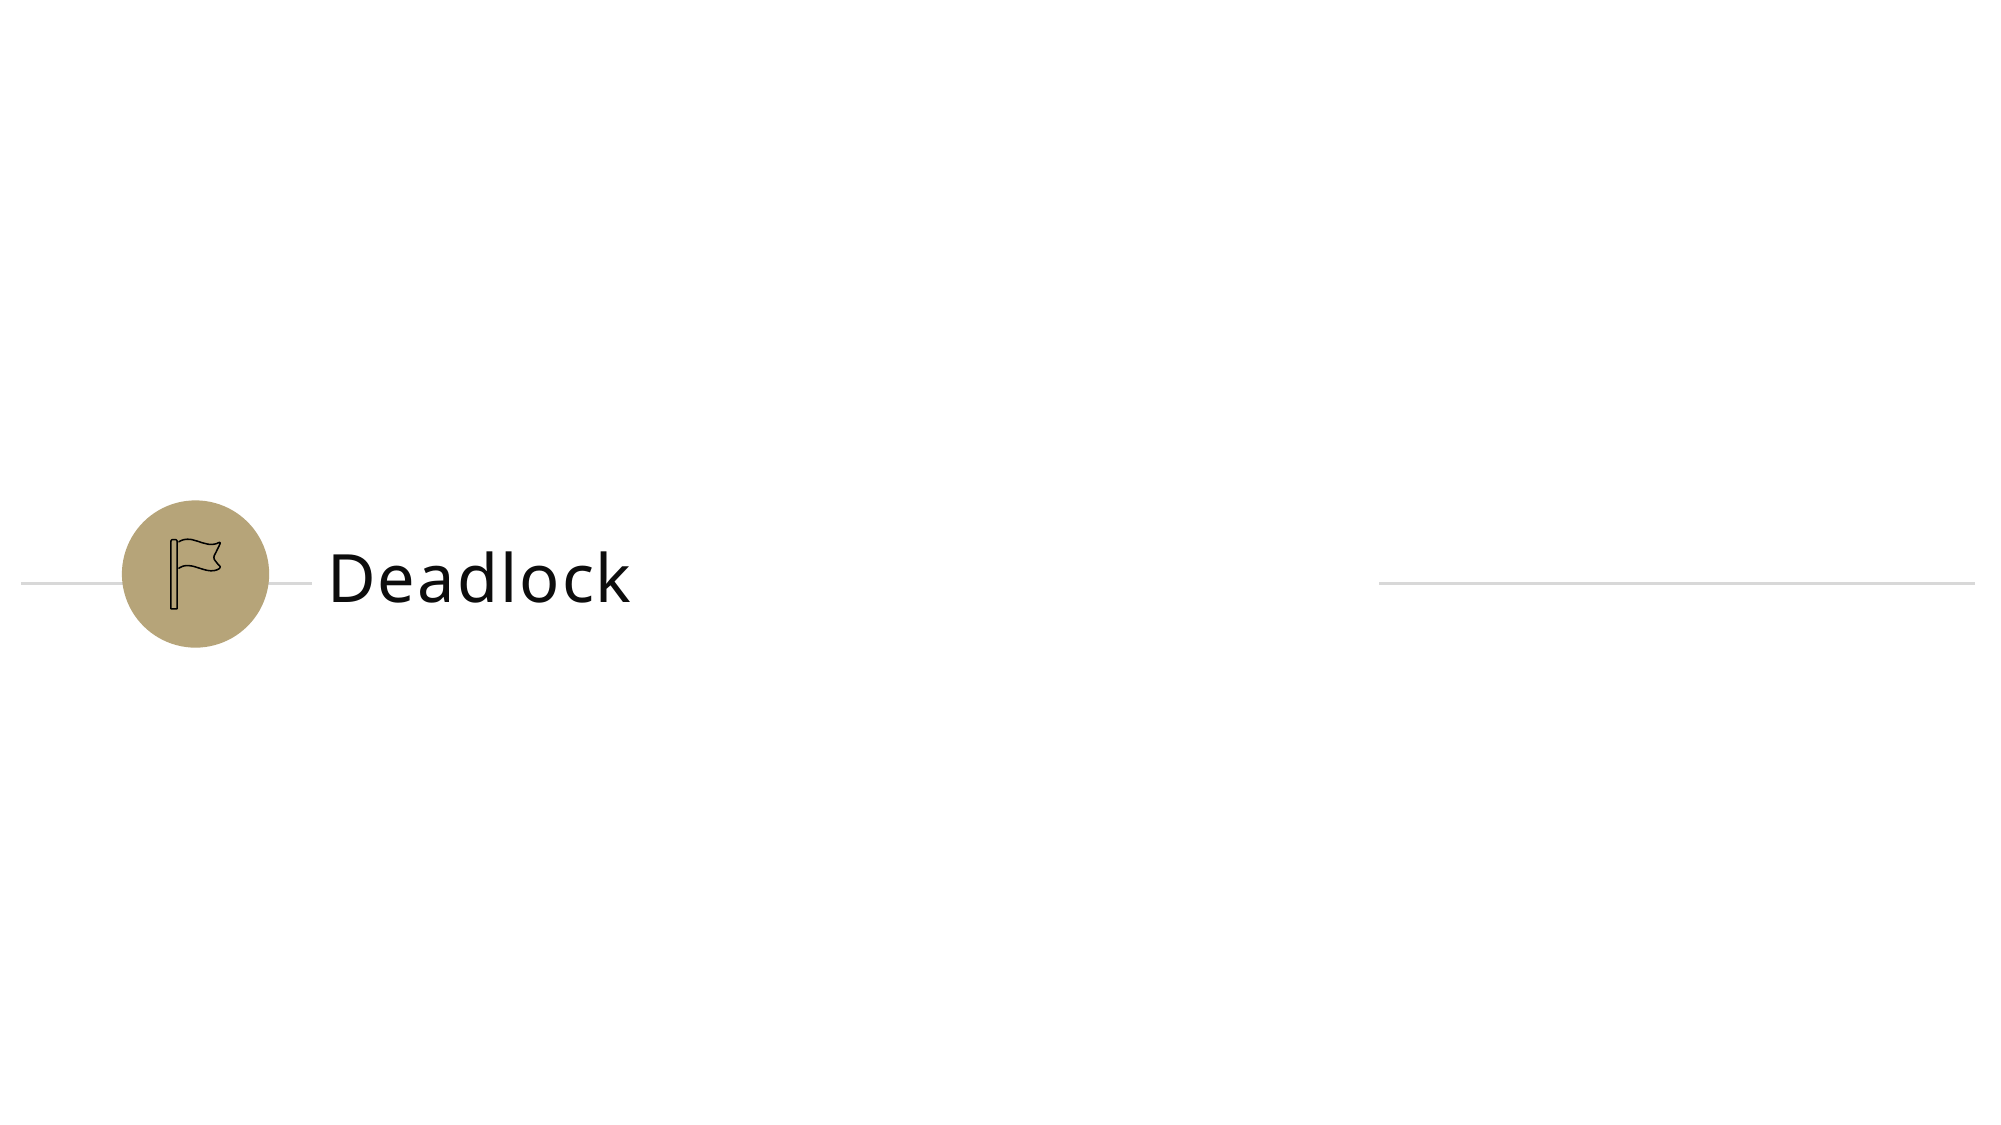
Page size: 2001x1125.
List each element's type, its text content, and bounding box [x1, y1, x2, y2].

title Deadlock [312, 535, 1379, 633]
